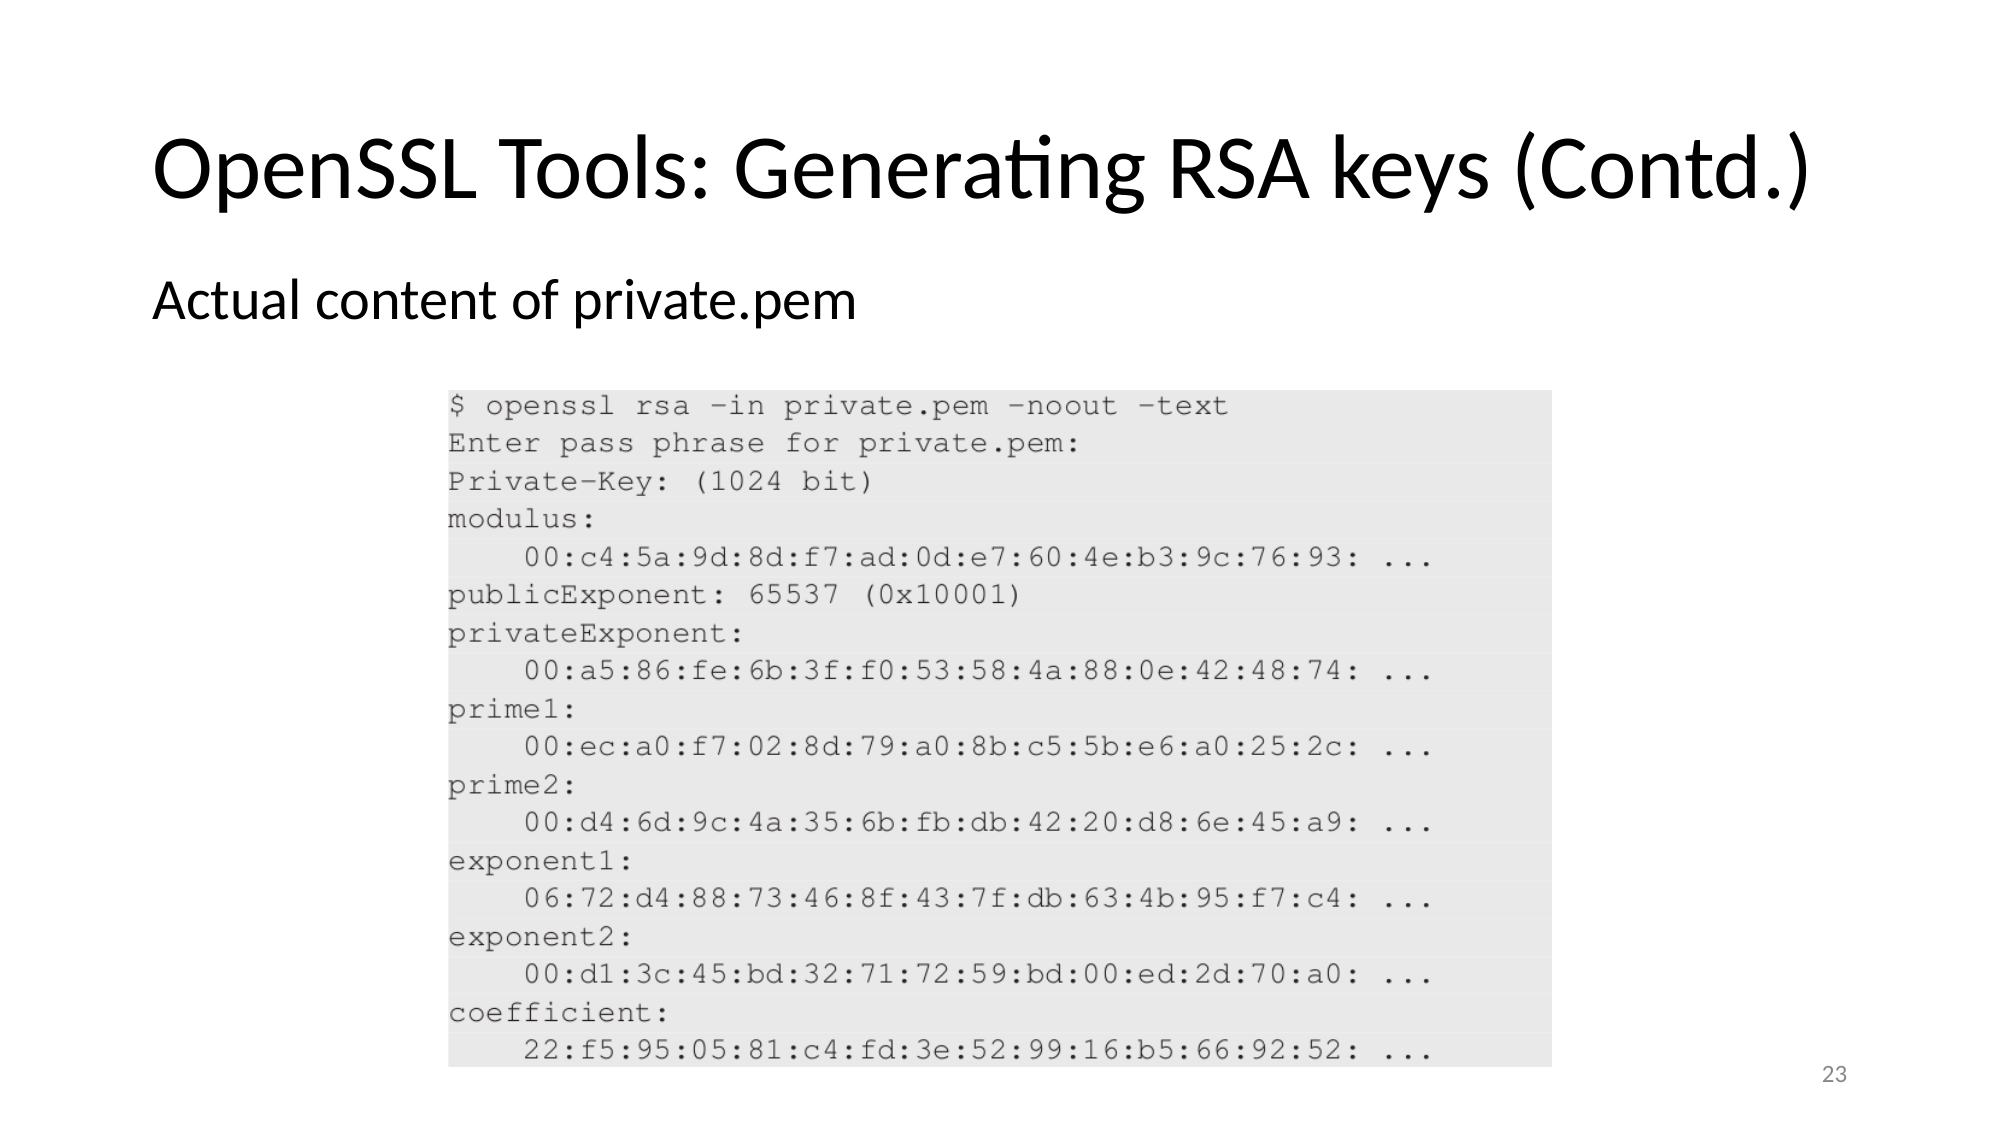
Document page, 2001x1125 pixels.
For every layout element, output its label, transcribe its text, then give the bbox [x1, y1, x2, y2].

list Actual content of private.pem [137, 261, 1863, 976]
picture [448, 390, 1552, 1067]
slide_number 23 [1412, 1042, 1863, 1103]
title OpenSSL Tools: Generating RSA keys (Contd.) [137, 59, 1863, 261]
